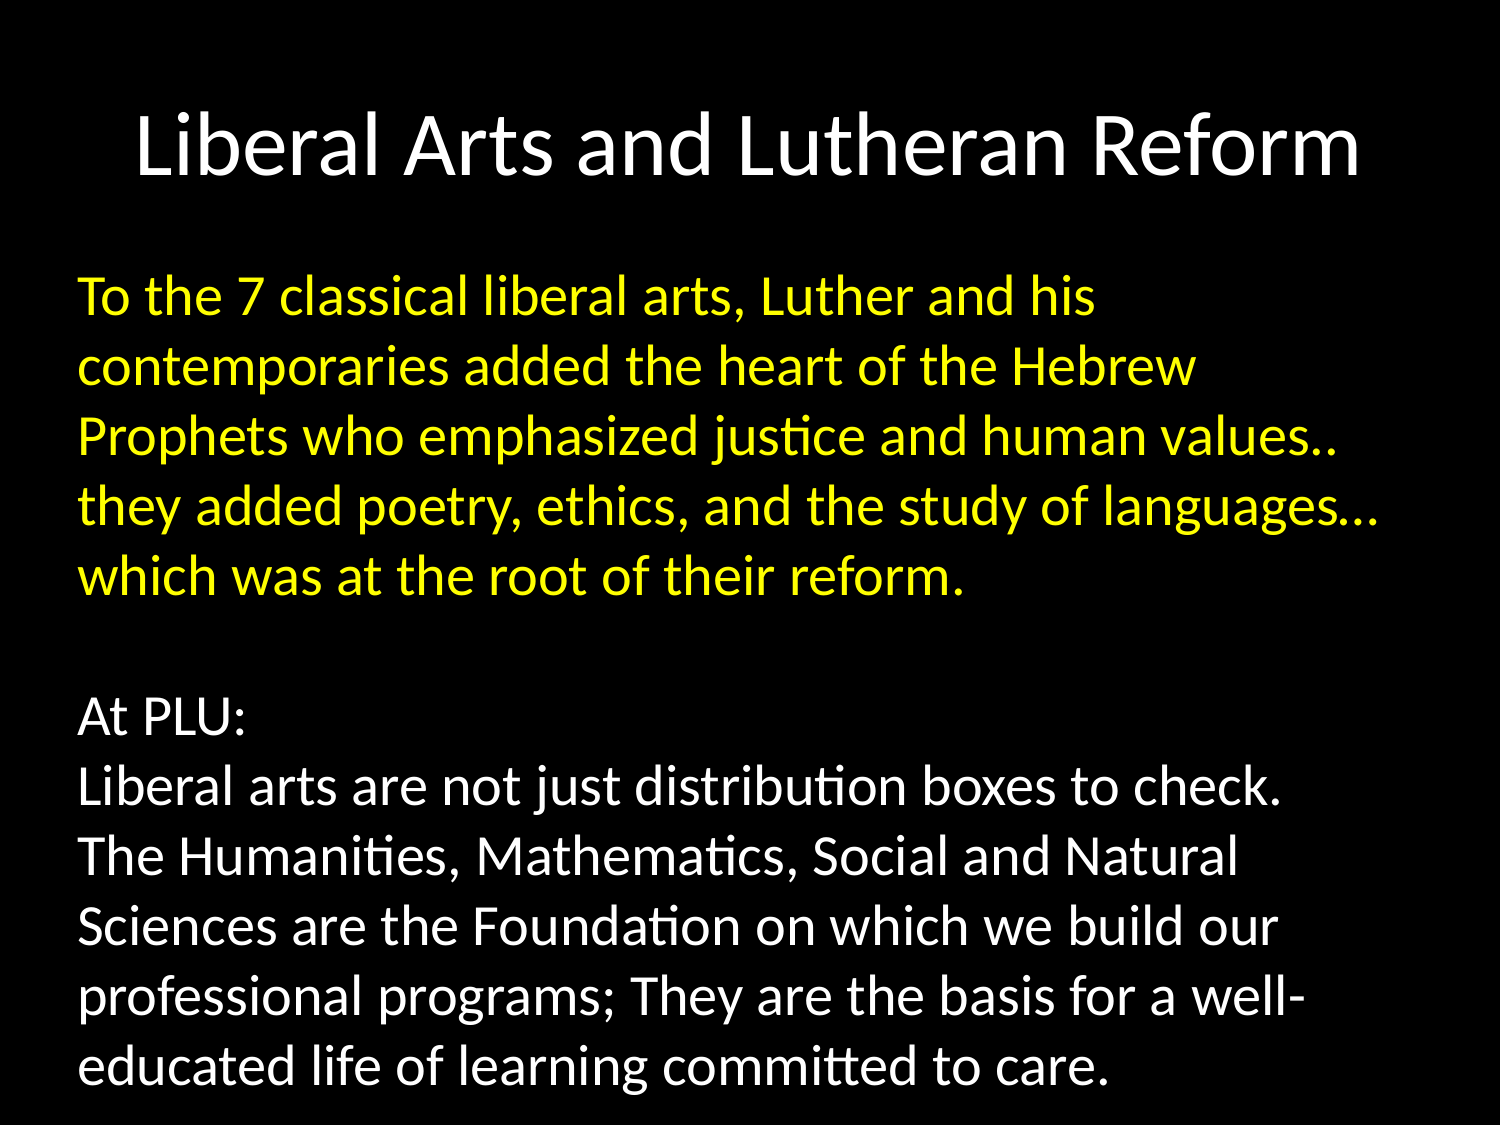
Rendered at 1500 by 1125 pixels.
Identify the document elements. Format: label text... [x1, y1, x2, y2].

title Liberal Arts and Lutheran Reform [75, 45, 1425, 233]
text_box To the 7 classical liberal arts, Luther and his contemporaries added the heart of the Hebrew Prophets who emphasized justice and human values.. they added poetry, ethics, and the study of languages… which was at the root of their reform. At PLU: Liberal arts are not just distribution boxes to check. The Humanities, Mathematics, Social and Natural Sciences are the Foundation on which we build our professional programs; They are the basis for a well-educated life of learning committed to care. [62, 249, 1438, 1125]
